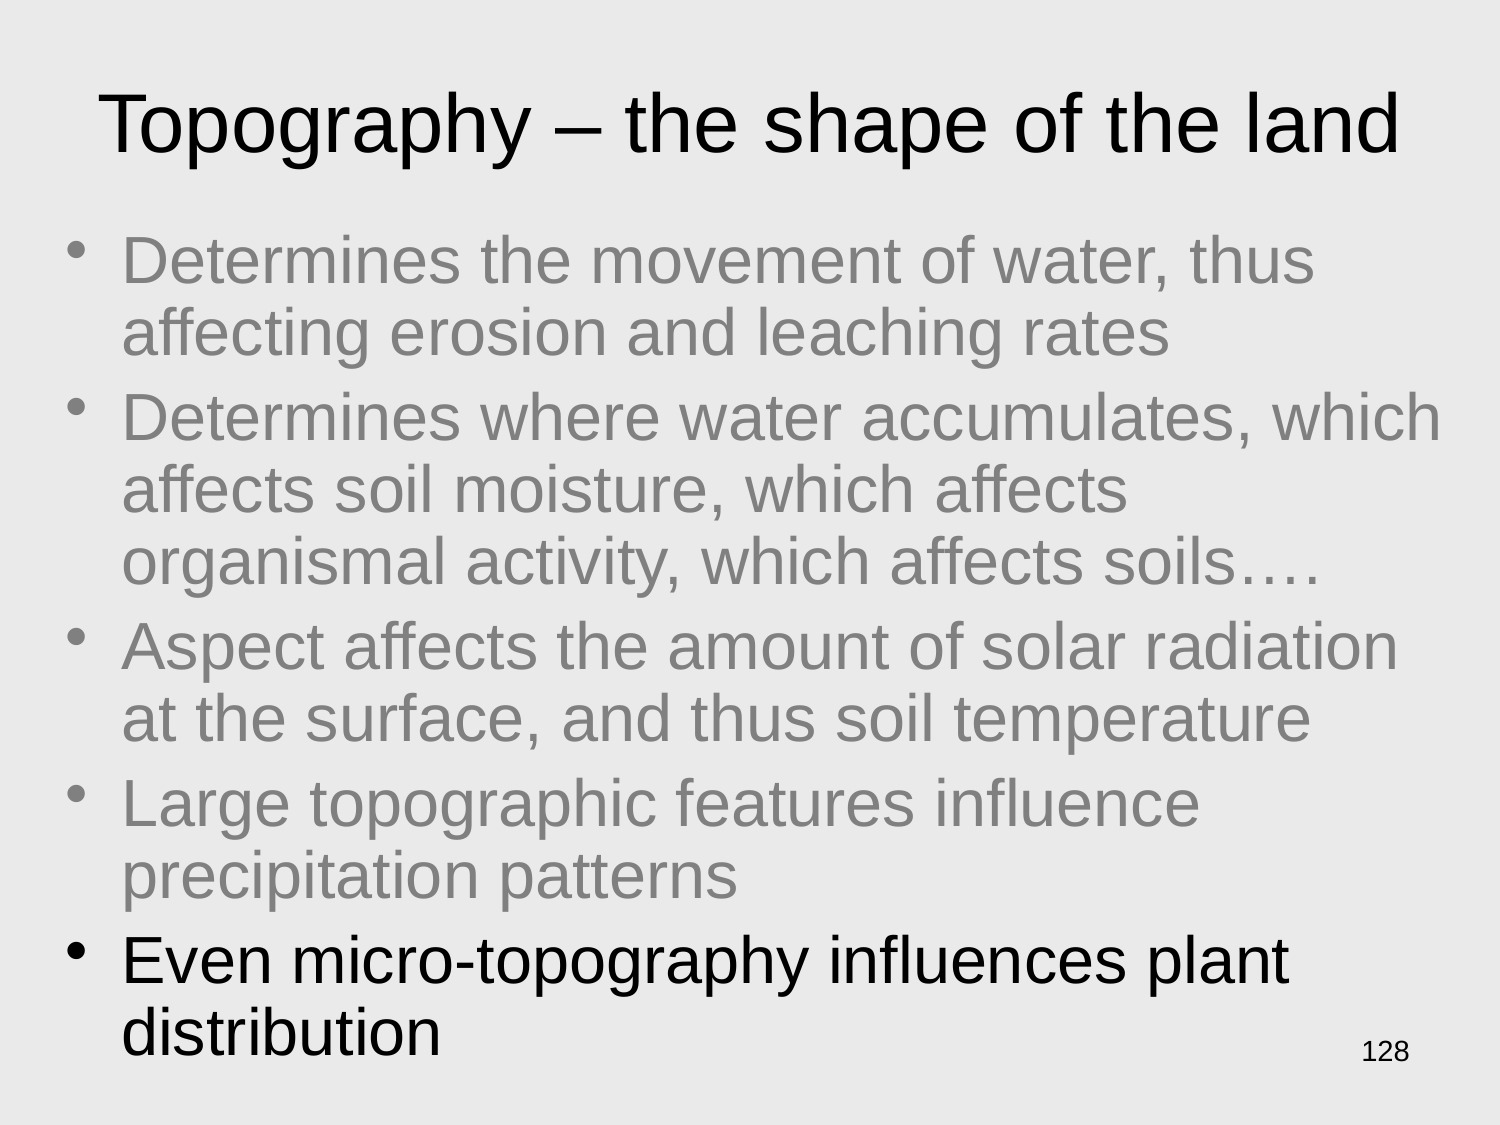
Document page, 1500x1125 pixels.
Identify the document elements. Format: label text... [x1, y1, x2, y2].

list Determines the movement of water, thus affecting erosion and leaching rates Determines where water accumulates, which affects soil moisture, which affects organismal activity, which affects soils…. Aspect affects the amount of solar radiation at the surface, and thus soil temperature Large topographic features influence precipitation patterns Even micro-topography influences plant distribution [50, 218, 1475, 1119]
title Topography – the shape of the land [75, 24, 1425, 213]
